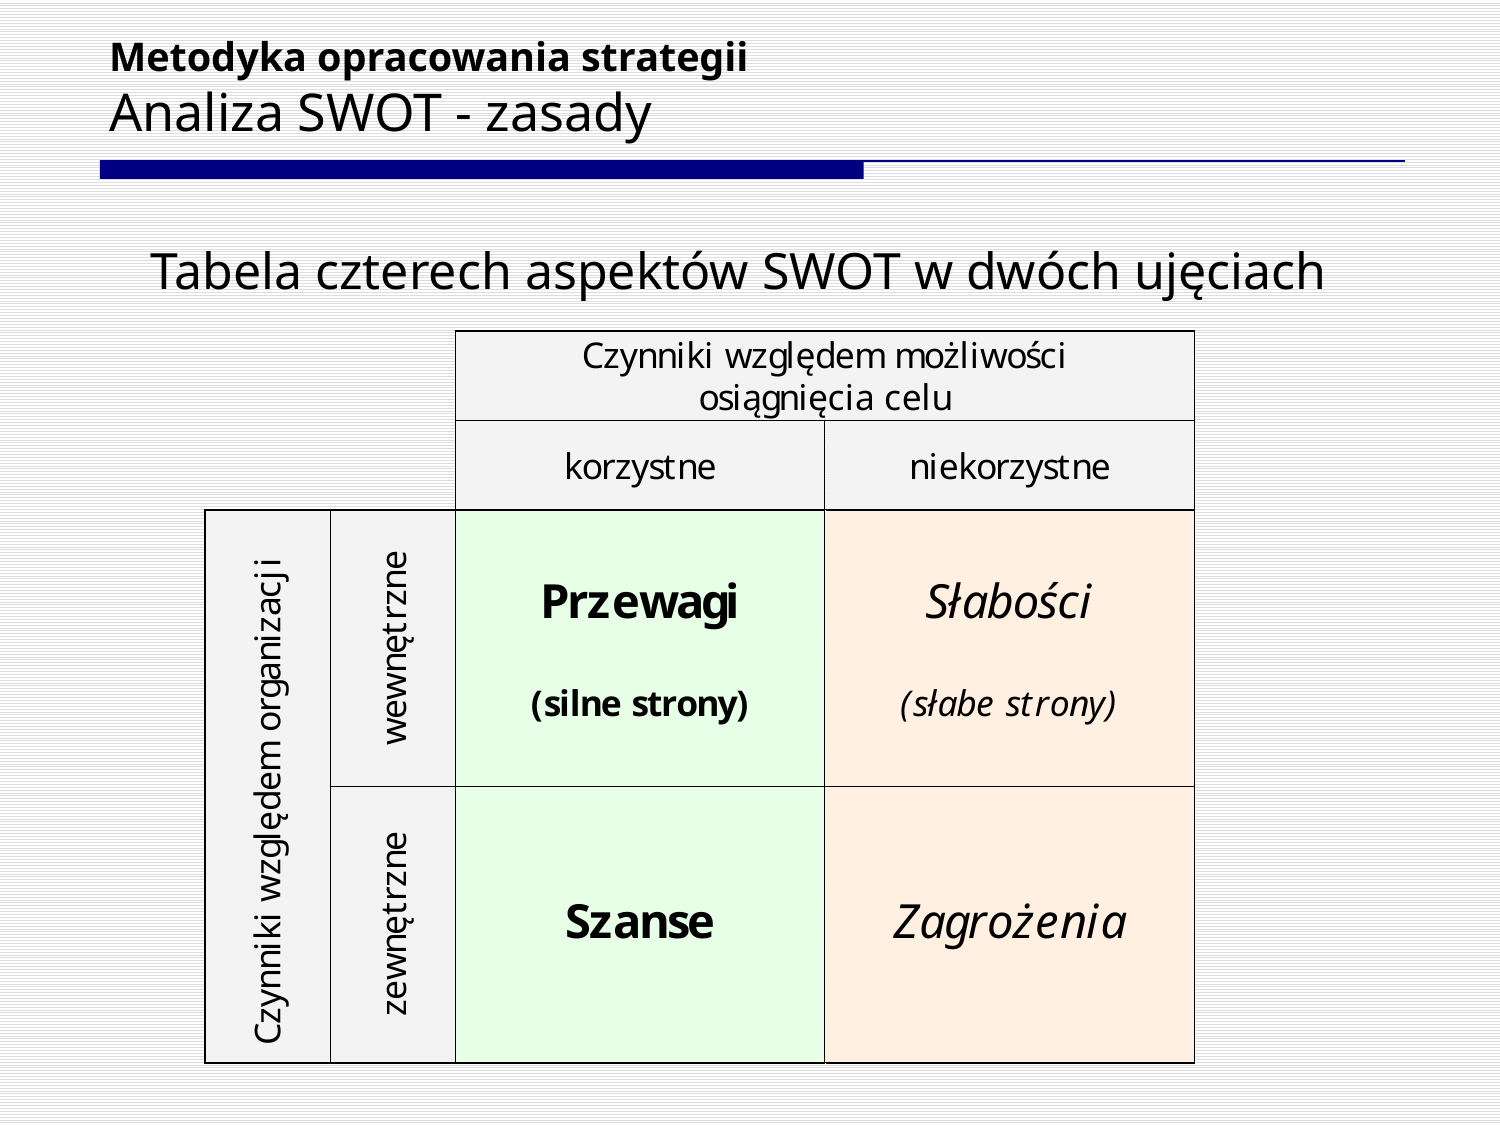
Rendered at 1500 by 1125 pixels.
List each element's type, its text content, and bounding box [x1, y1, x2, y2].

title Metodyka opracowania strategii Analiza SWOT - zasady [94, 50, 1407, 149]
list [0, 330, 1454, 1107]
text_box Tabela czterech aspektów SWOT w dwóch ujęciach [100, 231, 1365, 306]
text_box [112, 306, 1353, 316]
